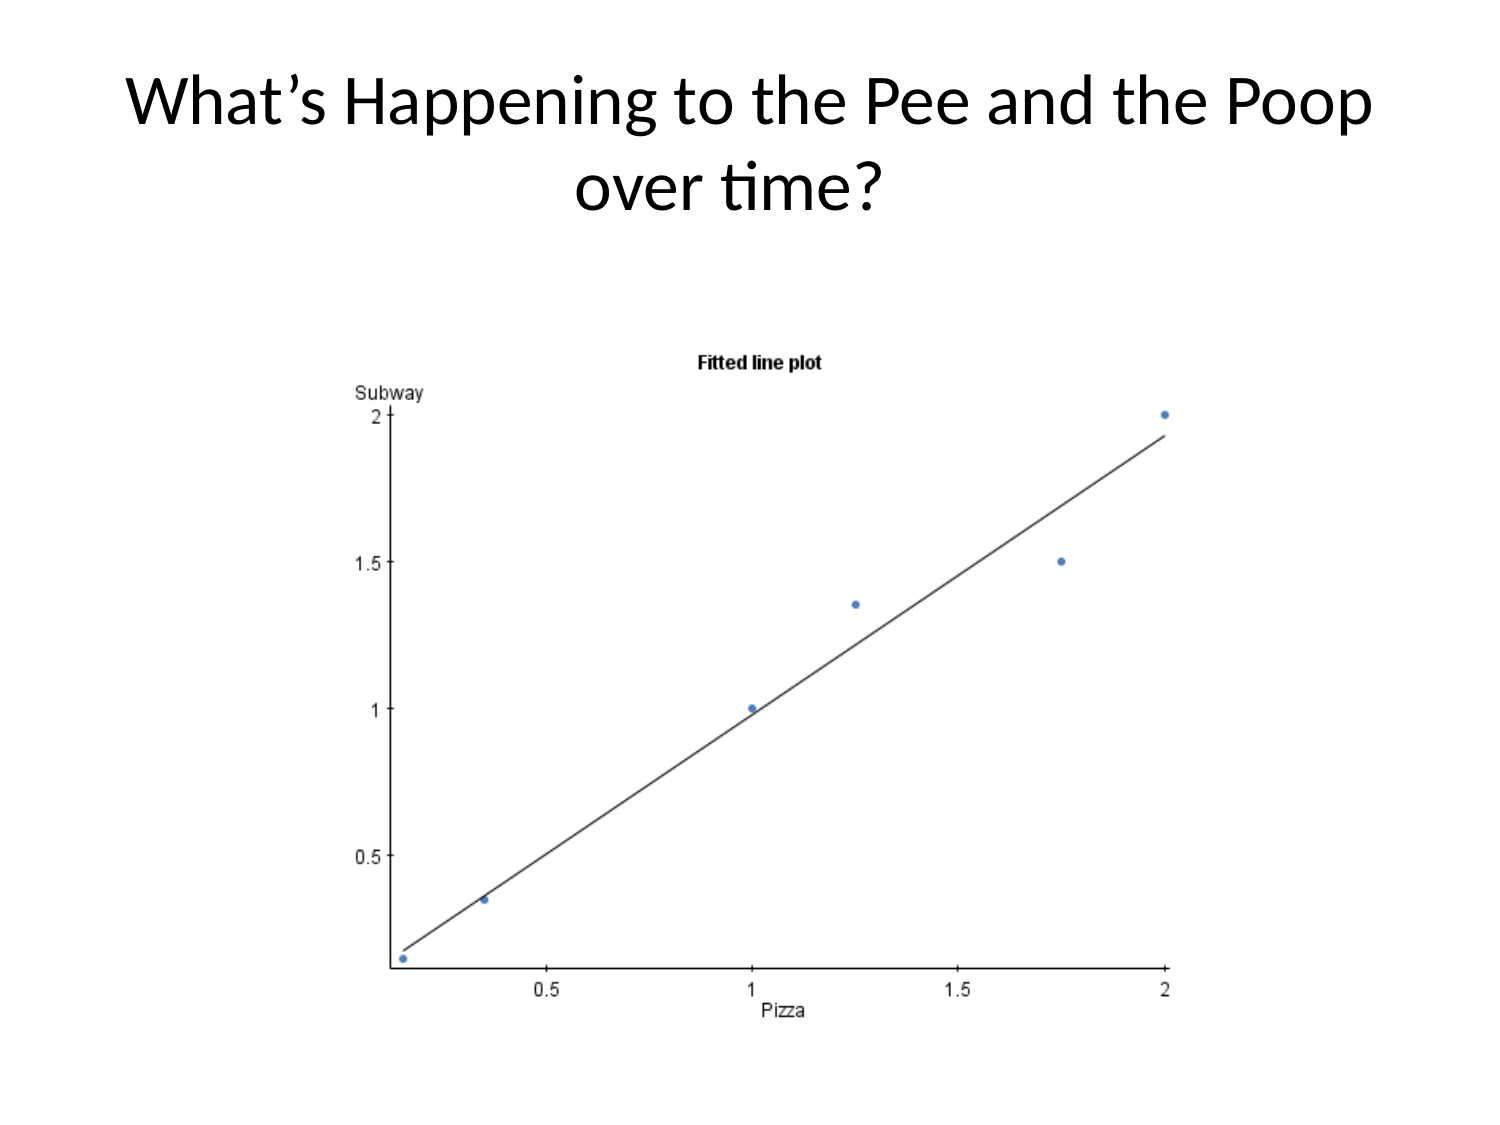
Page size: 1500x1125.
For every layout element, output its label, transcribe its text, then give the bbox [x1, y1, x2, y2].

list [349, 349, 1174, 1027]
title What’s Happening to the Pee and the Poop over time? [75, 45, 1425, 233]
